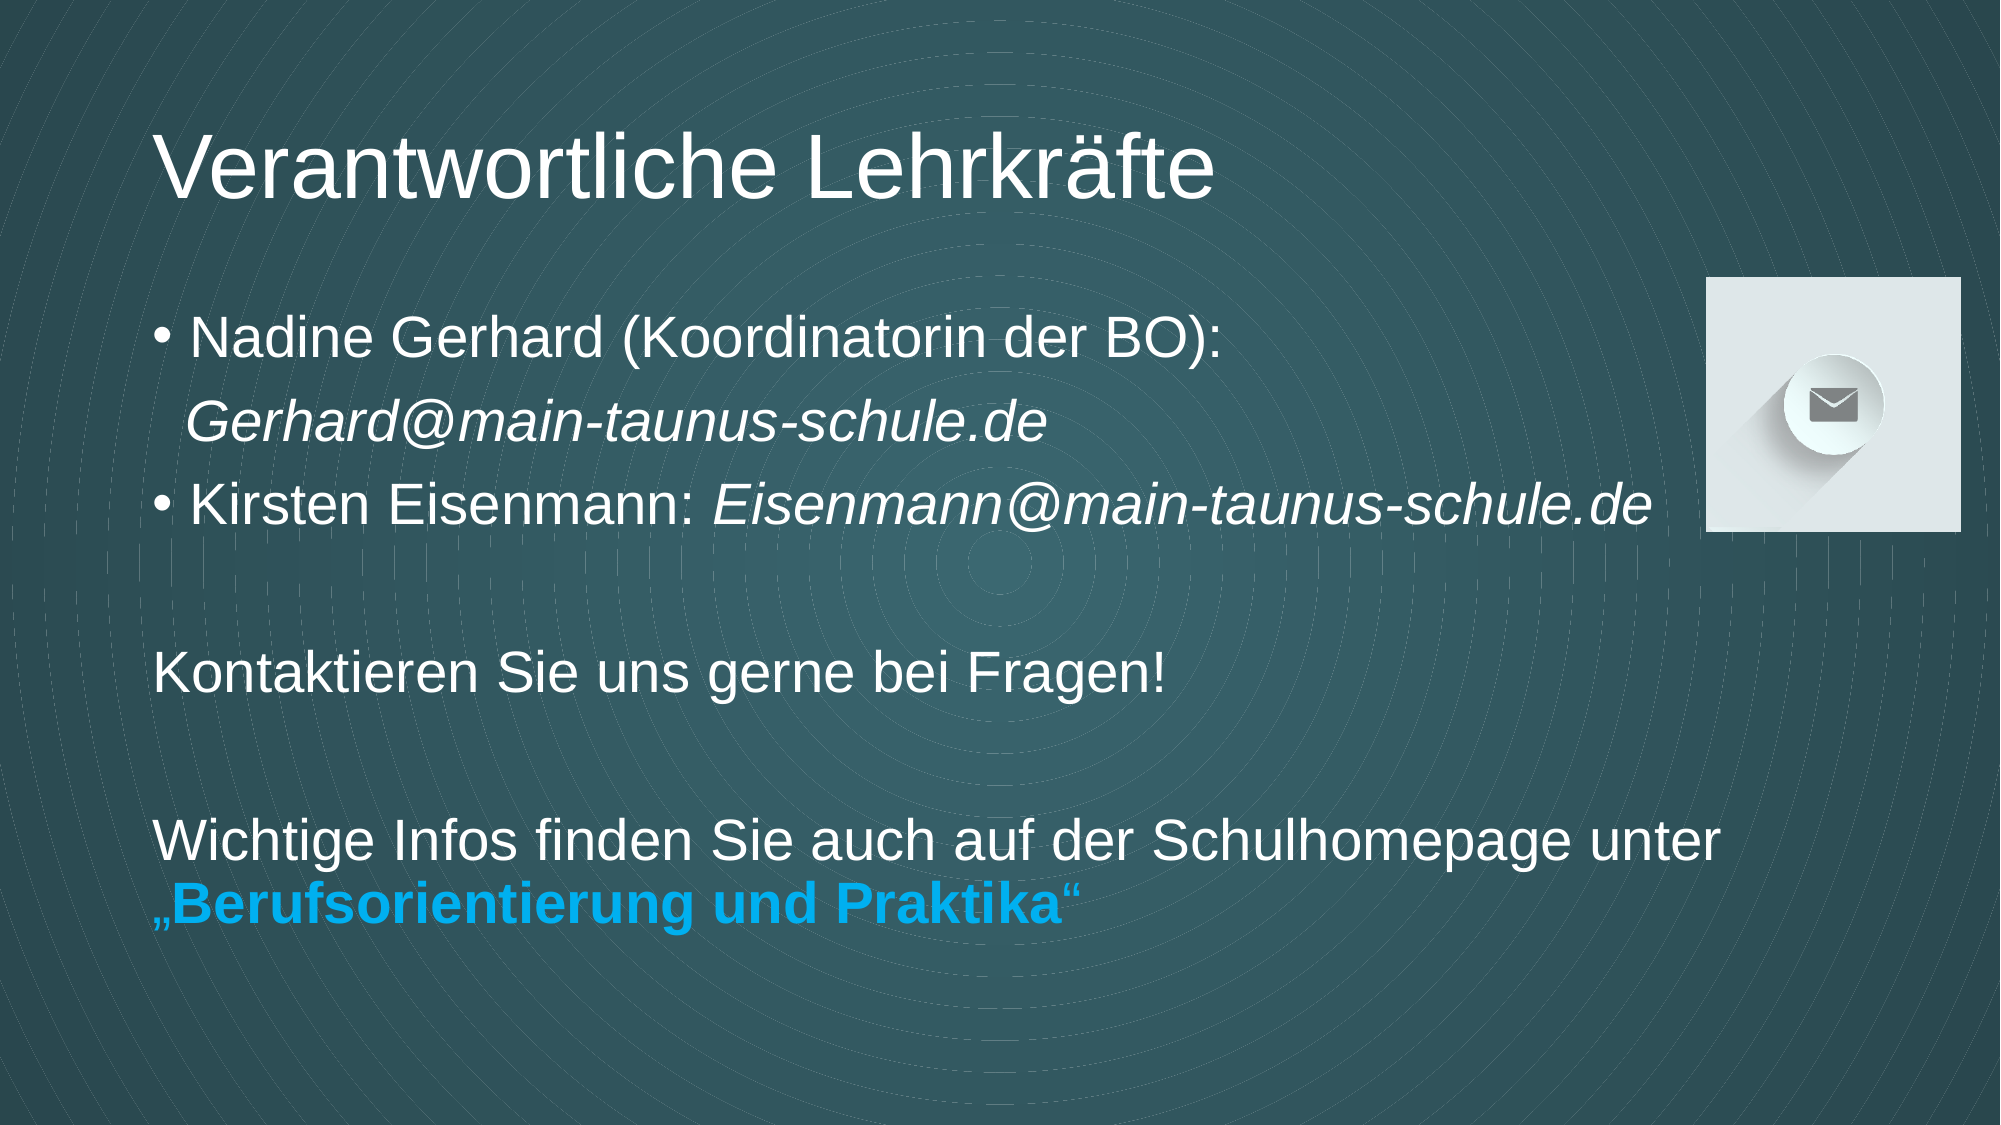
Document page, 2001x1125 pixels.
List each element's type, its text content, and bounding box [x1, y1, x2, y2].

picture [1706, 277, 1961, 532]
list Nadine Gerhard (Koordinatorin der BO): Gerhard@main-taunus-schule.de Kirsten Eisenmann: Eisenmann@main-taunus-schule.de Kontaktieren Sie uns gerne bei Fragen! Wichtige Infos finden Sie auch auf der Schulhomepage unter „Berufsorientierung und Praktika“ [137, 299, 1863, 1014]
title Verantwortliche Lehrkräfte [137, 59, 1863, 278]
